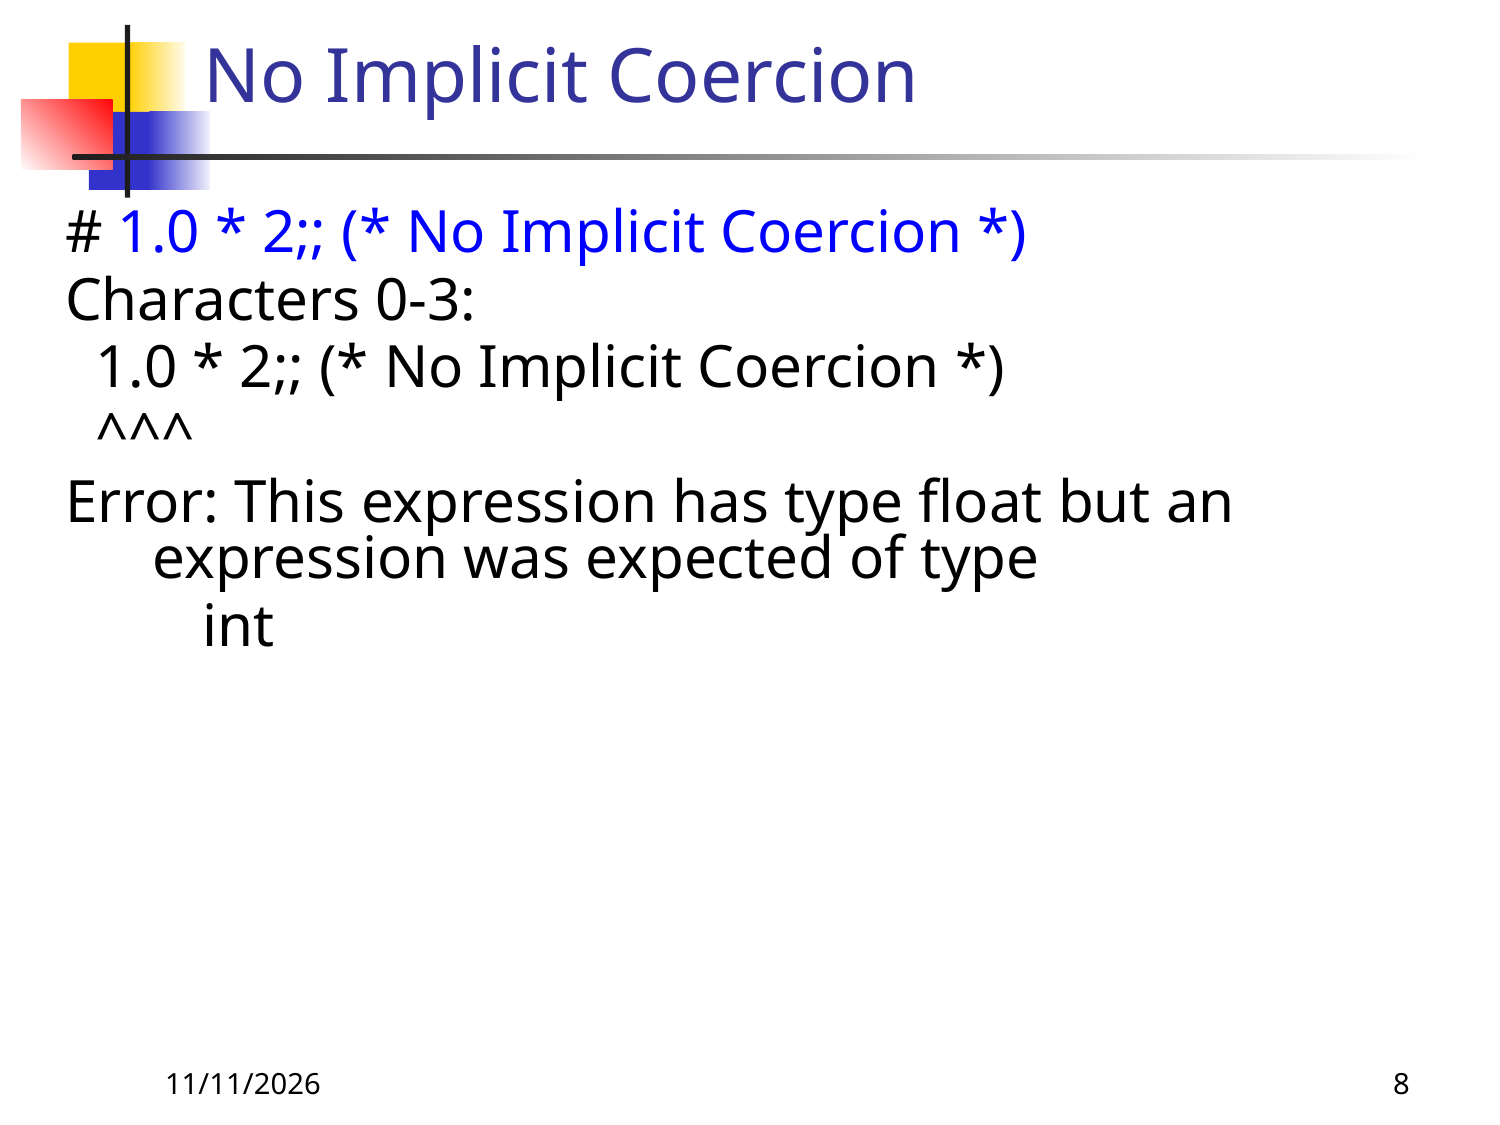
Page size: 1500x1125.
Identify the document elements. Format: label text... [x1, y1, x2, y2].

title No Implicit Coercion [188, 26, 1468, 125]
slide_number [149, 1037, 463, 1113]
slide_number 8 [1112, 1037, 1426, 1113]
list # 1.0 * 2;; (* No Implicit Coercion *) Characters 0-3: 1.0 * 2;; (* No Implicit Coercion *) ^^^ Error: This expression has type float but an expression was expected of type int [50, 200, 1469, 1006]
